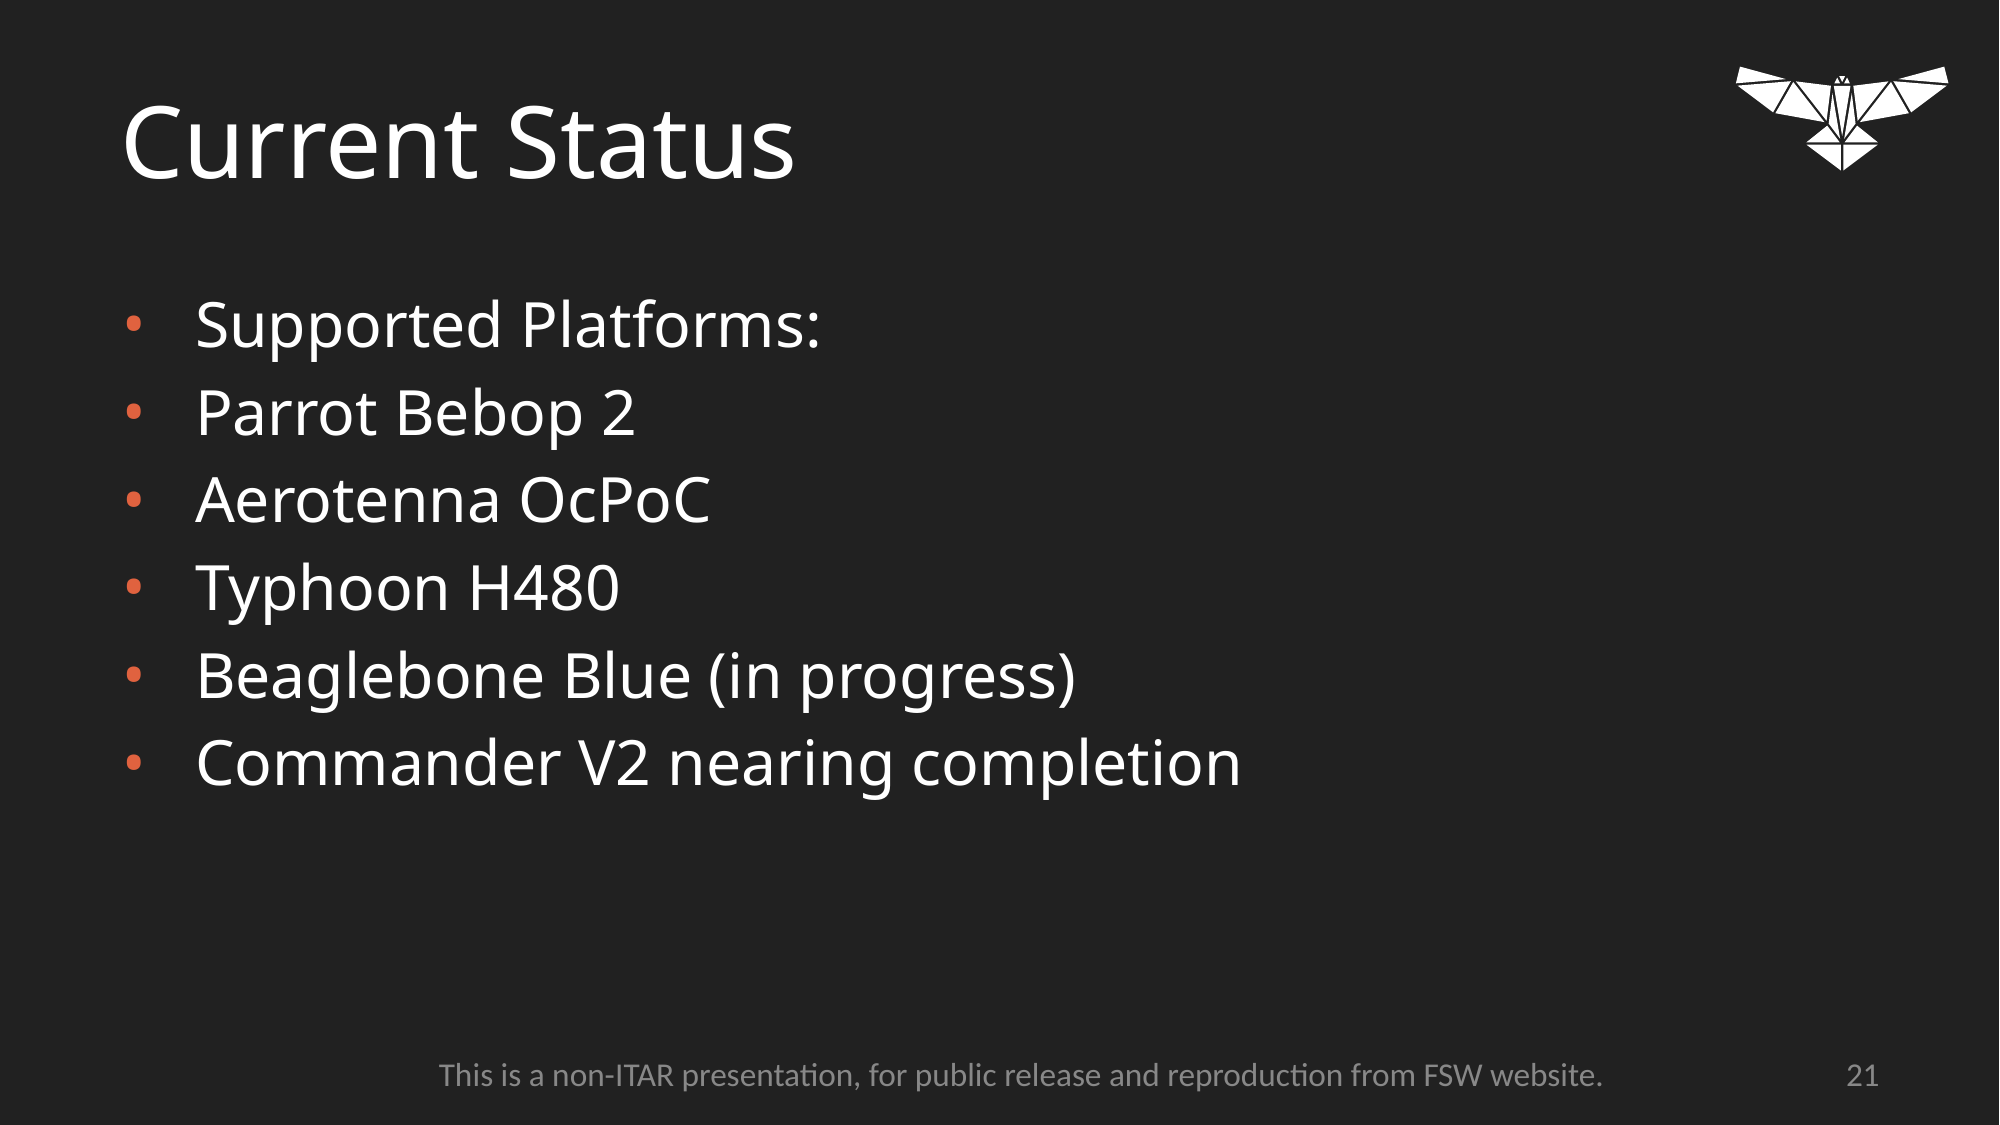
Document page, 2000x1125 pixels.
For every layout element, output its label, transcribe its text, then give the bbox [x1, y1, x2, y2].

title Current Status [99, 45, 1900, 233]
list Supported Platforms: Parrot Bebop 2 Aerotenna OcPoC Typhoon H480 Beaglebone Blue (in progress) Commander V2 nearing completion [99, 262, 1900, 1005]
slide_number ‹#› [1432, 1042, 1900, 1103]
